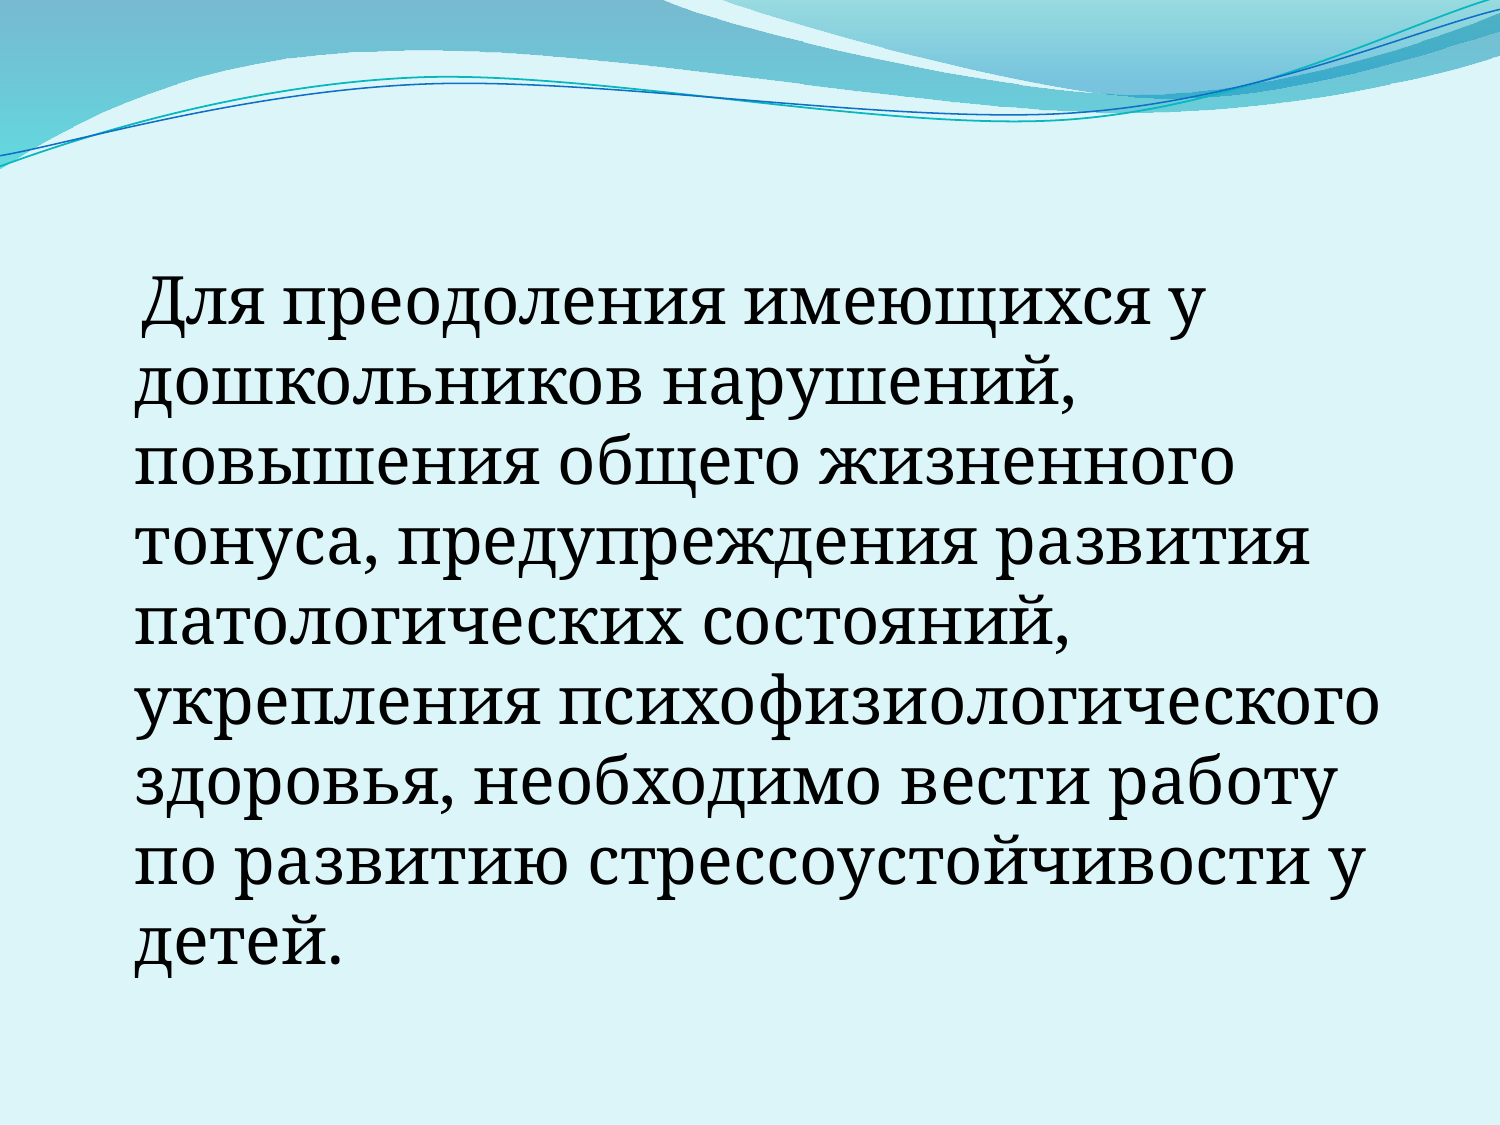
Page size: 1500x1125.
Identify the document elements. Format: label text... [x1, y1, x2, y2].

list Для преодоления имеющихся у дошкольников нарушений, повышения общего жизненного тонуса, предупреждения развития патологических состояний, укрепления психофизиологического здоровья, необходимо вести работу по развитию стрессоустойчивости у детей. [75, 249, 1425, 1038]
